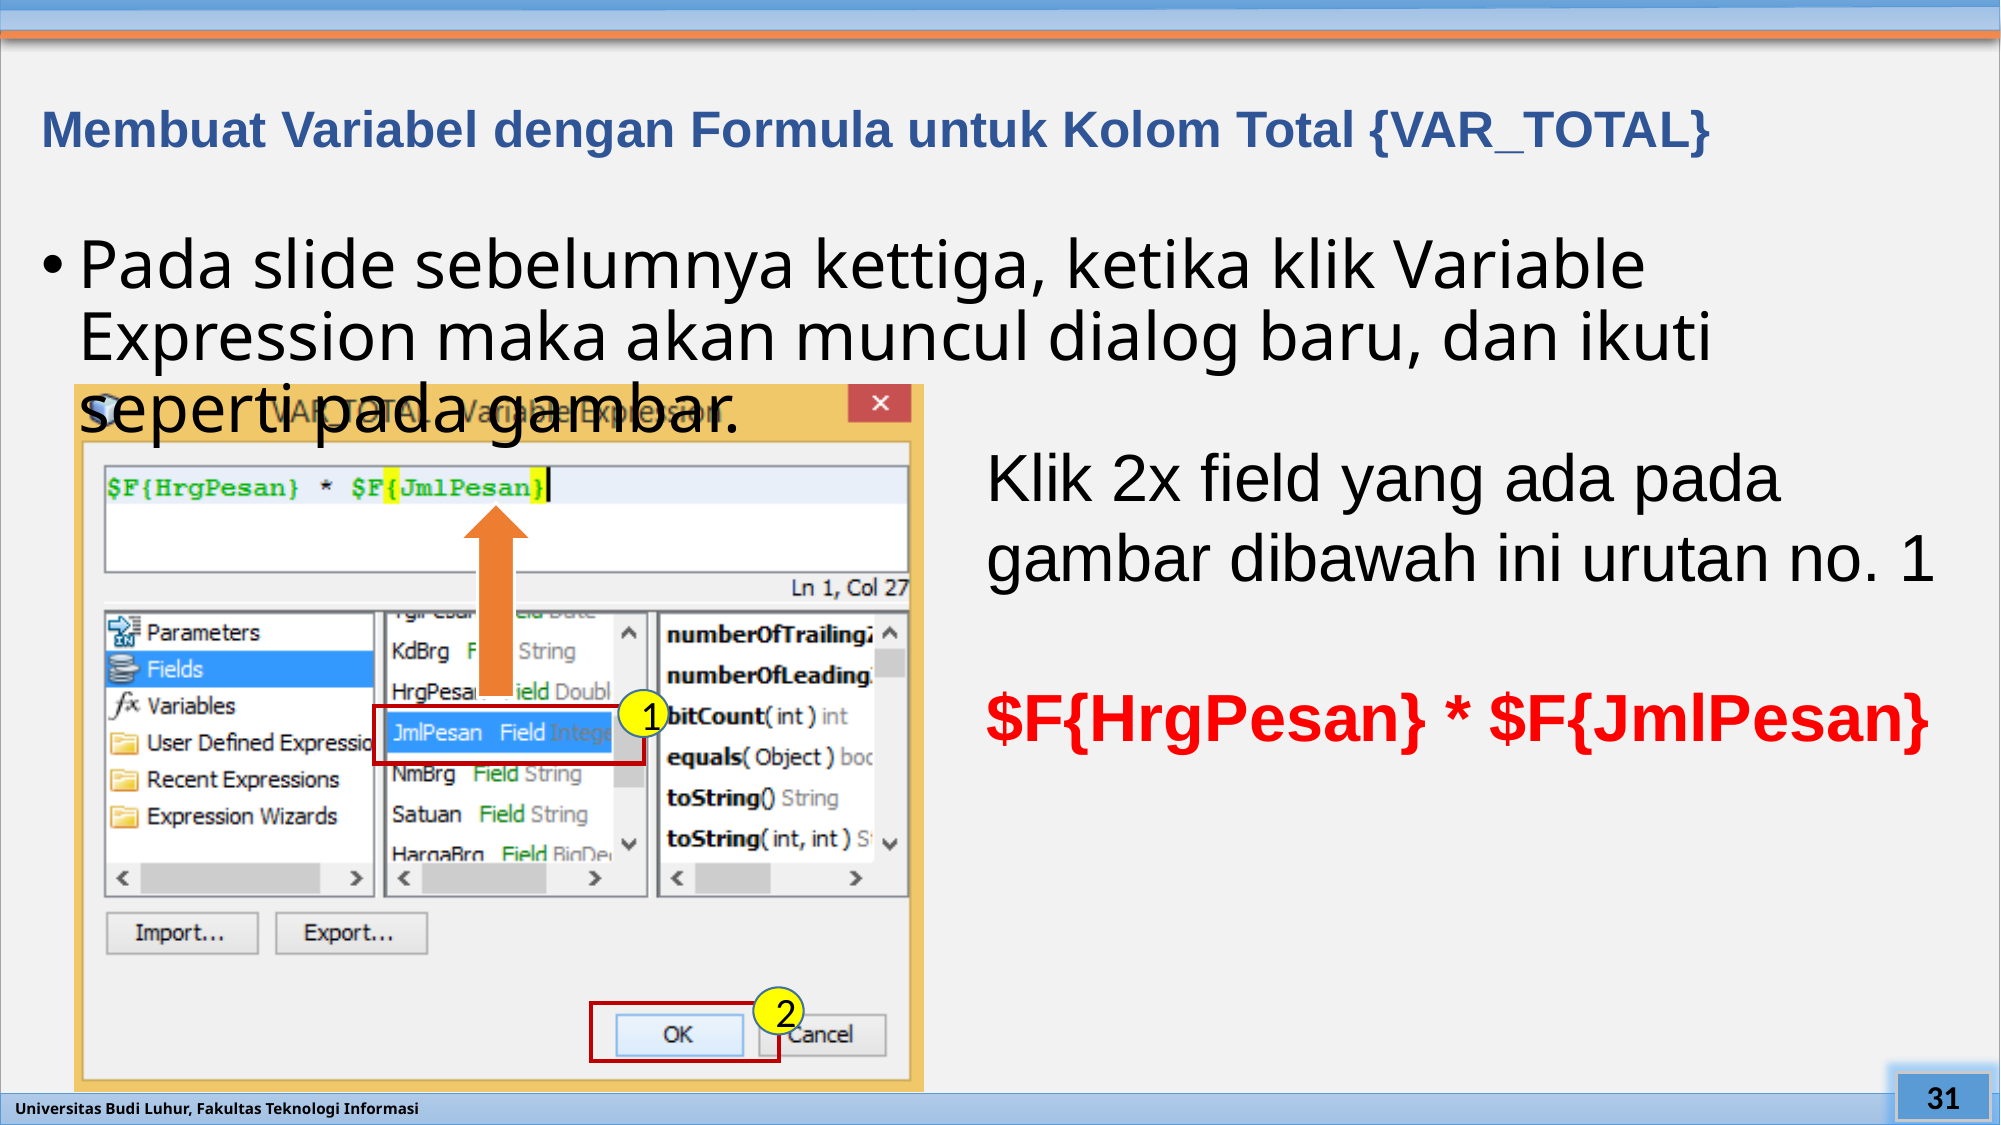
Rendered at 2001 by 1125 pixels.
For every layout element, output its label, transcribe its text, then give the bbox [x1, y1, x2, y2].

text_box Klik 2x field yang ada pada gambar dibawah ini urutan no. 1 $F{HrgPesan} * $F{JmlPesan} [971, 427, 1972, 763]
title Membuat Variabel dengan Formula untuk Kolom Total {VAR_TOTAL} [26, 79, 1955, 183]
picture [74, 384, 924, 1092]
list Pada slide sebelumnya kettiga, ketika klik Variable Expression maka akan muncul dialog baru, dan ikuti seperti pada gambar. [26, 223, 1955, 1061]
